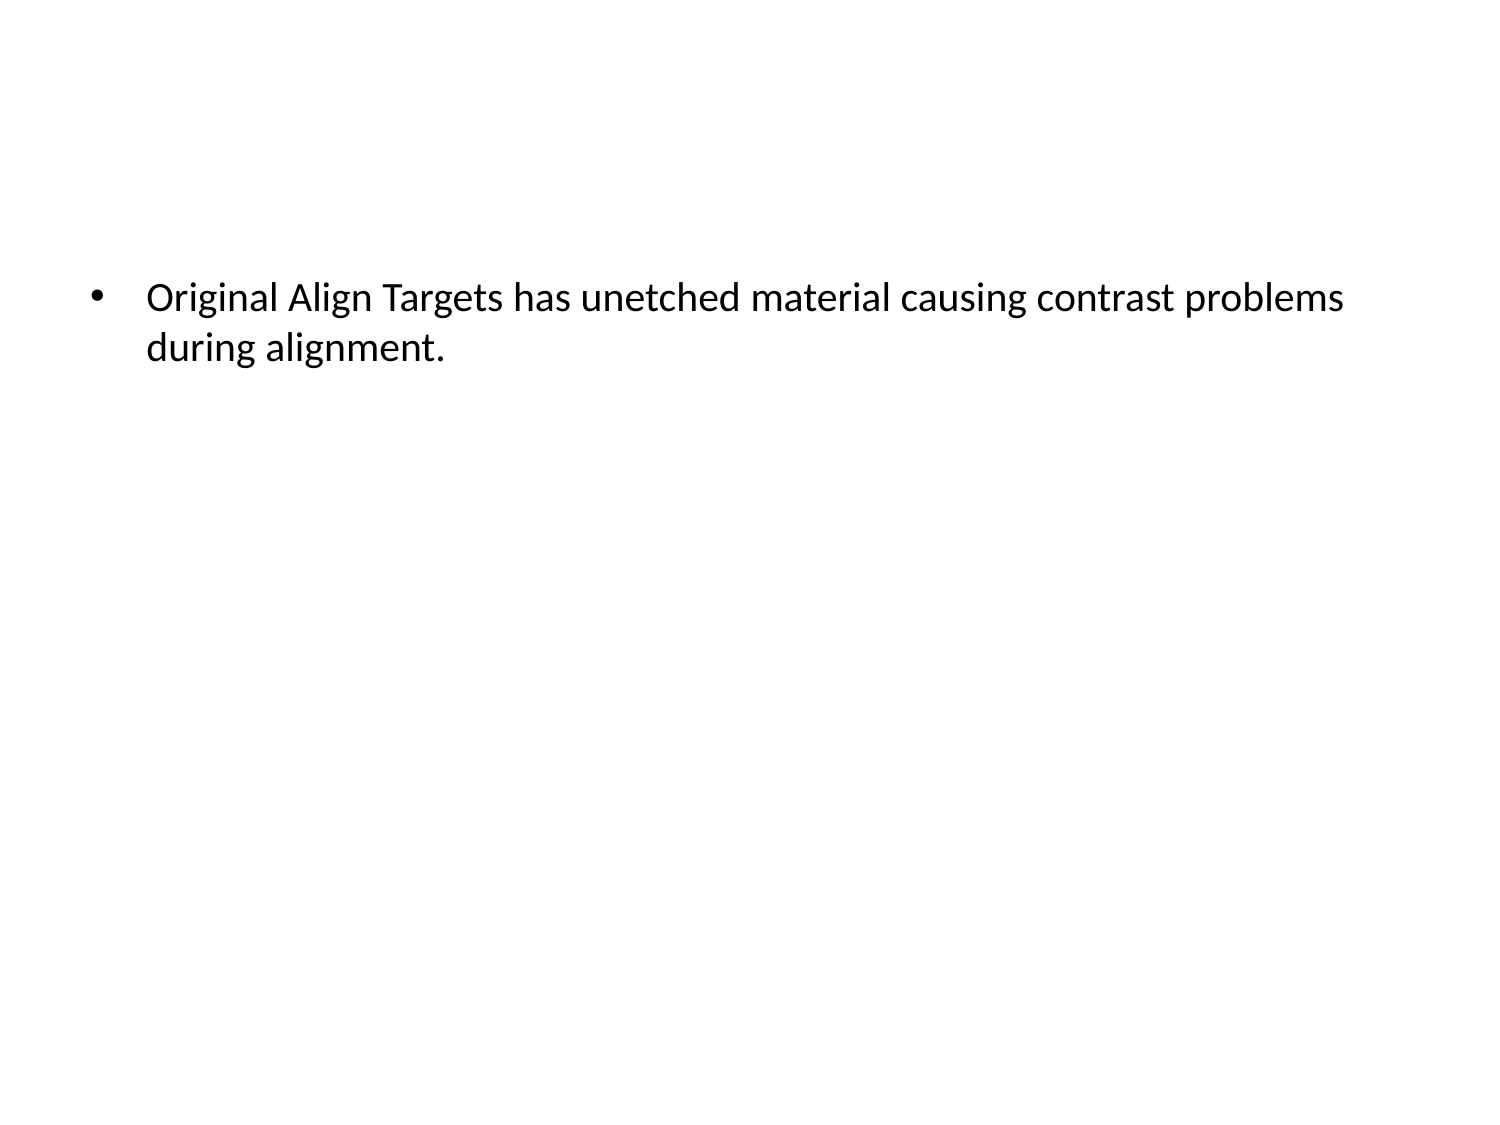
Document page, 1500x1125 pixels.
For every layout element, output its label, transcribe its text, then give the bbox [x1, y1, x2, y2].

list Original Align Targets has unetched material causing contrast problems during alignment. [75, 262, 1425, 1005]
